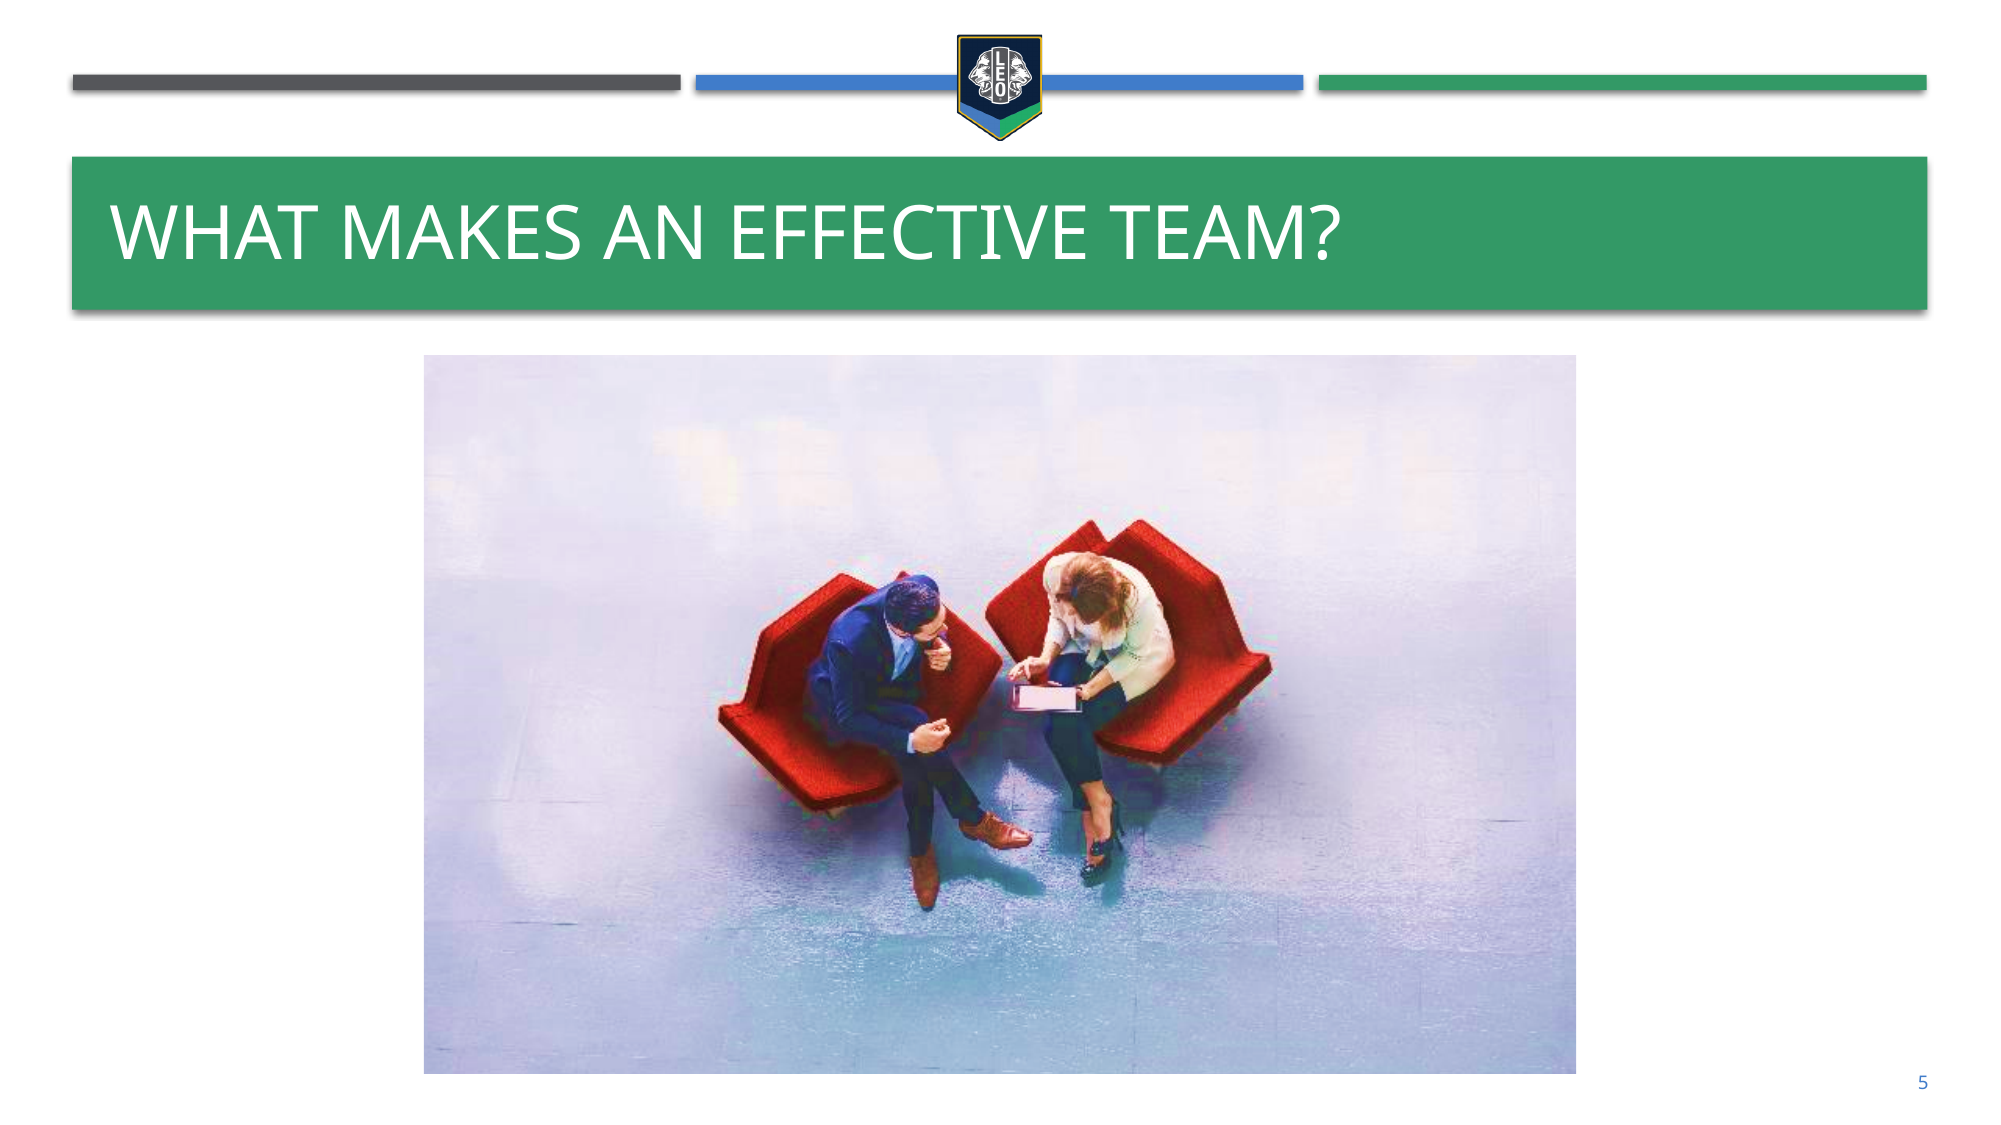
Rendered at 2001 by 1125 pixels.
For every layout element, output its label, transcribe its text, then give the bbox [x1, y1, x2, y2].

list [423, 355, 1577, 1074]
title What makes an Effective team? [94, 159, 1904, 282]
slide_number 5 [1770, 1053, 1944, 1114]
